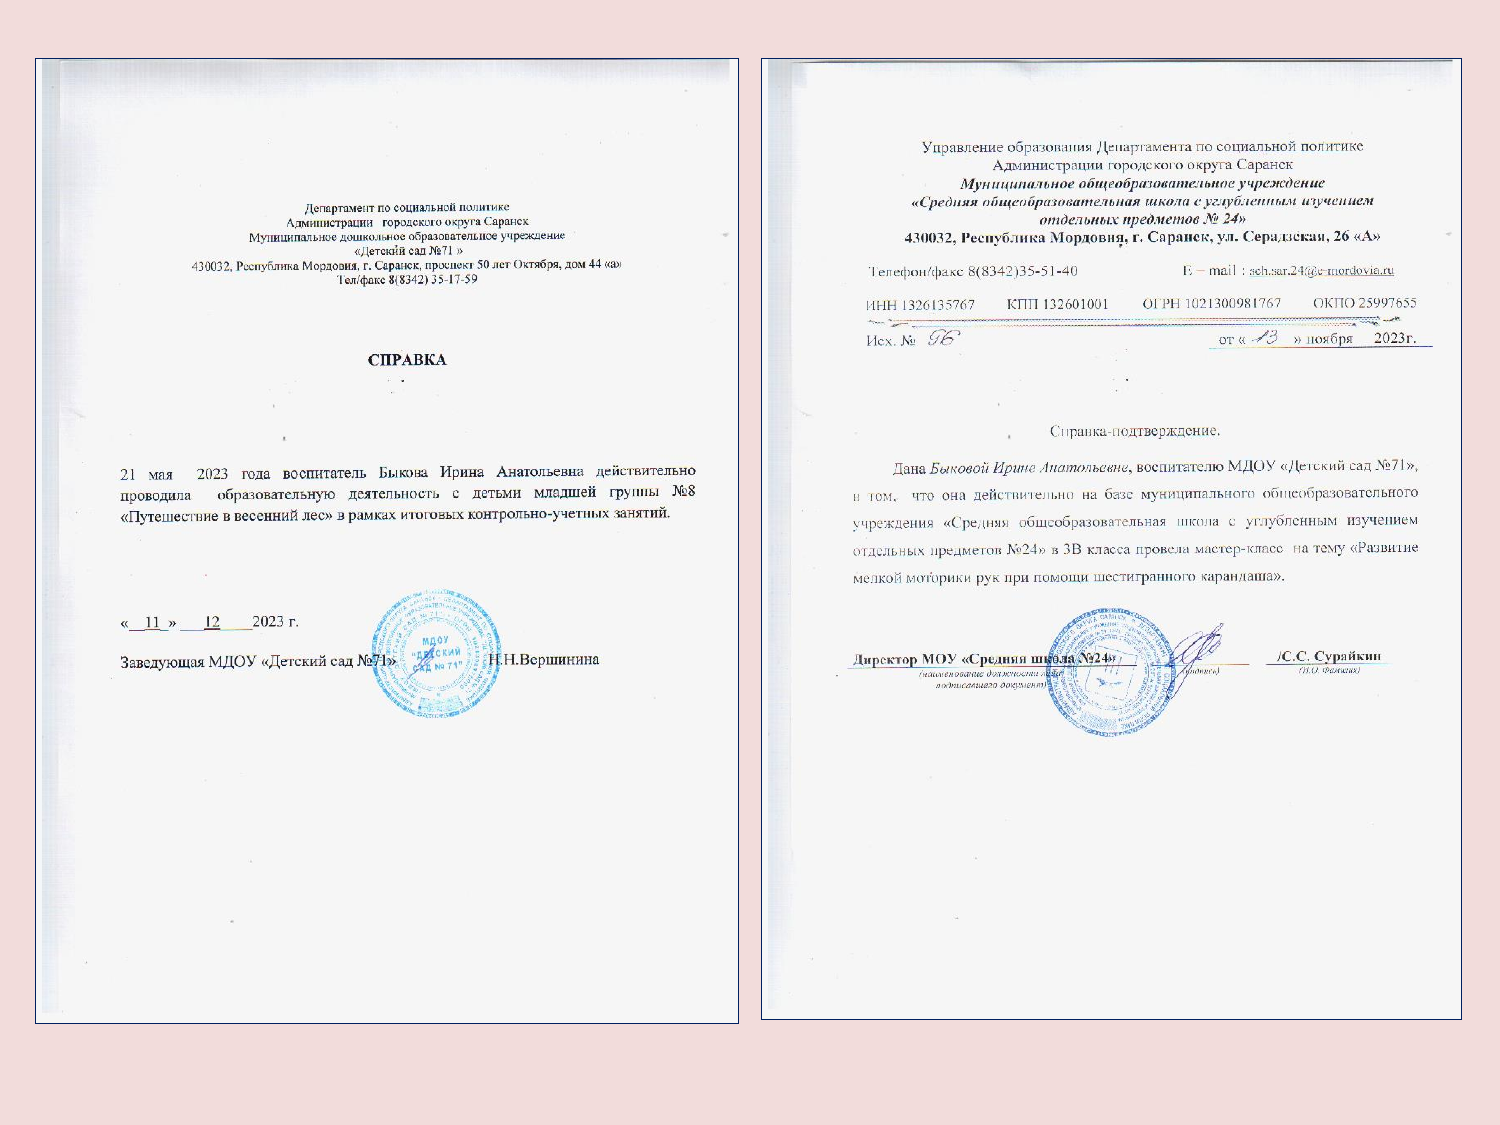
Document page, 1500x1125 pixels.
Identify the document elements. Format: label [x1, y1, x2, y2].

picture [34, 58, 739, 1025]
picture [761, 58, 1462, 1020]
